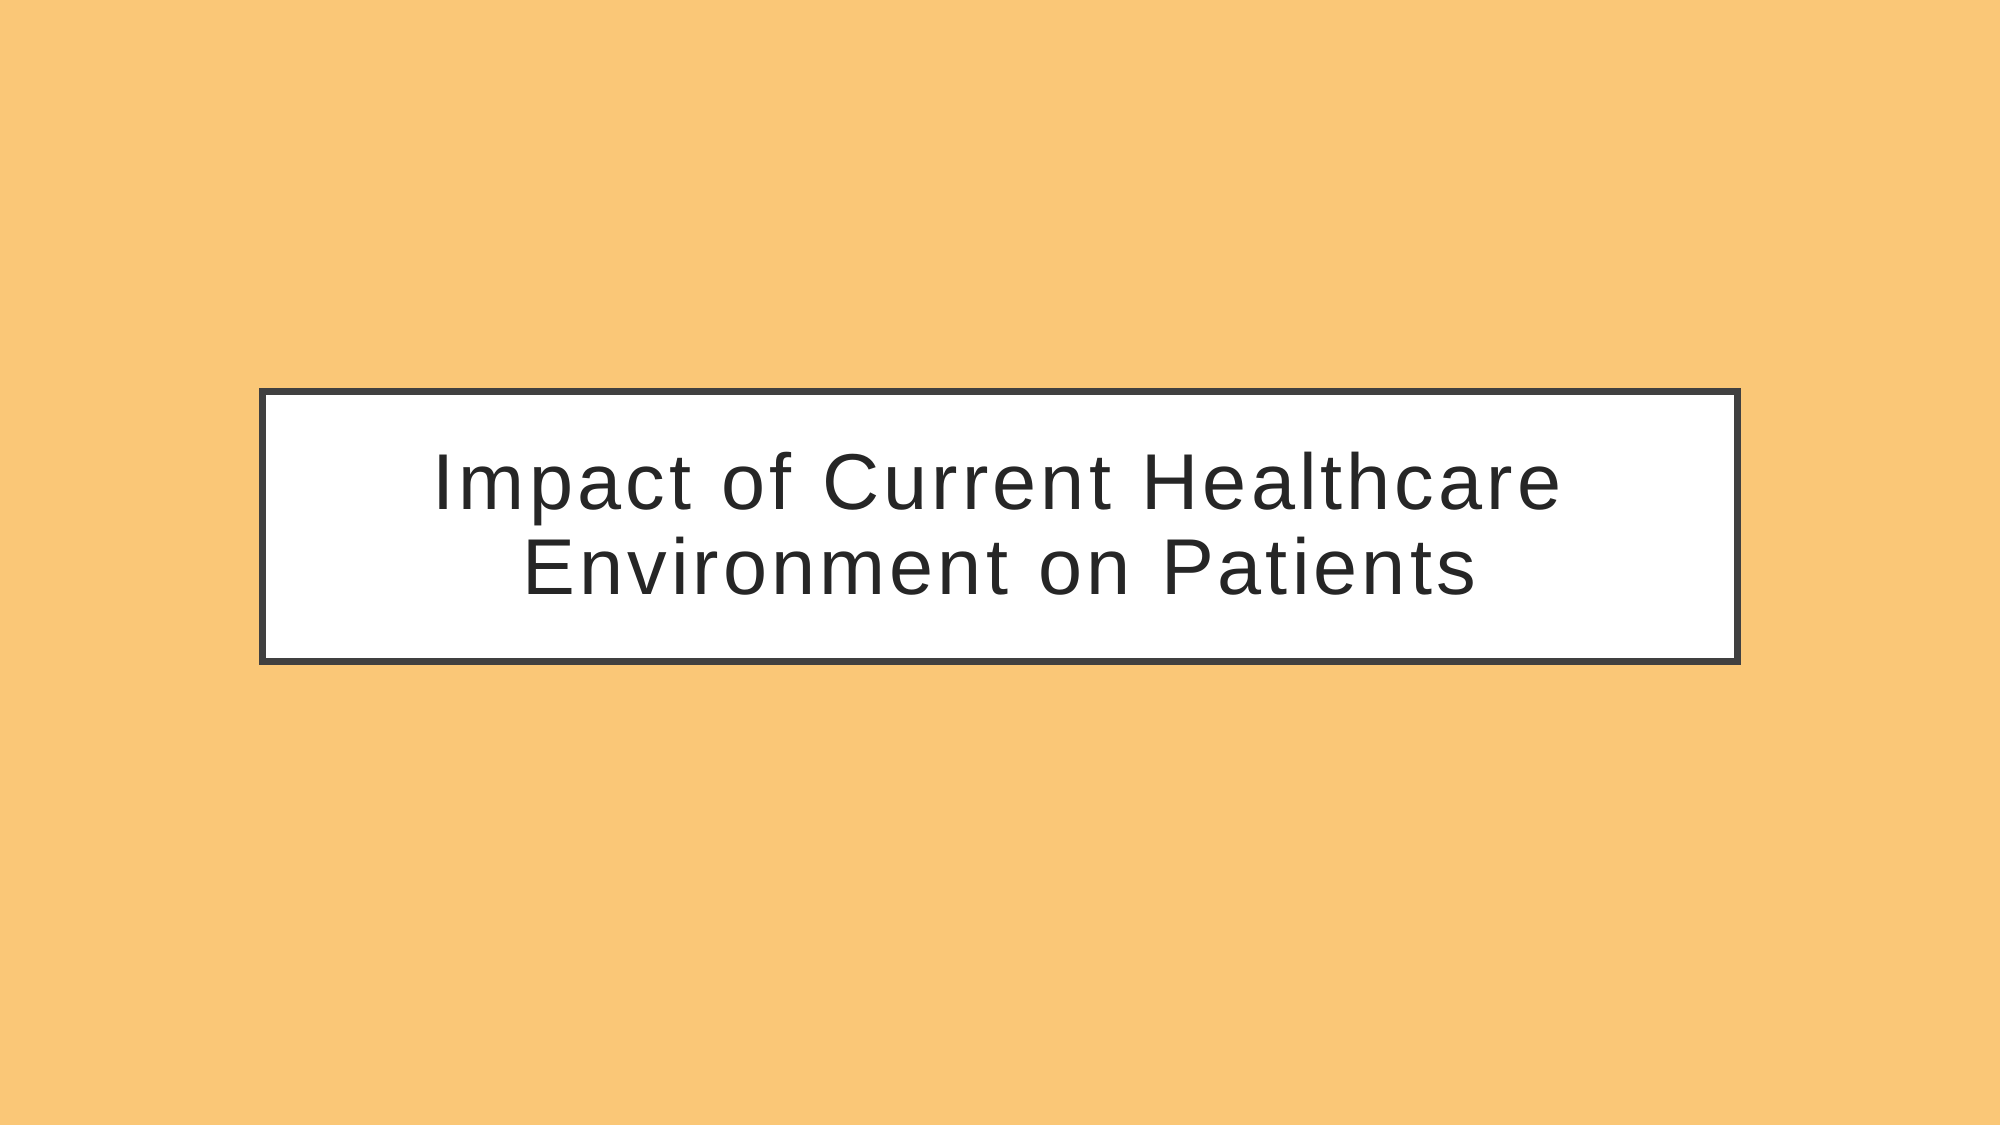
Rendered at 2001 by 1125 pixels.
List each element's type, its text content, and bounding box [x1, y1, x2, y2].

title Impact of Current Healthcare Environment on Patients [259, 388, 1741, 665]
